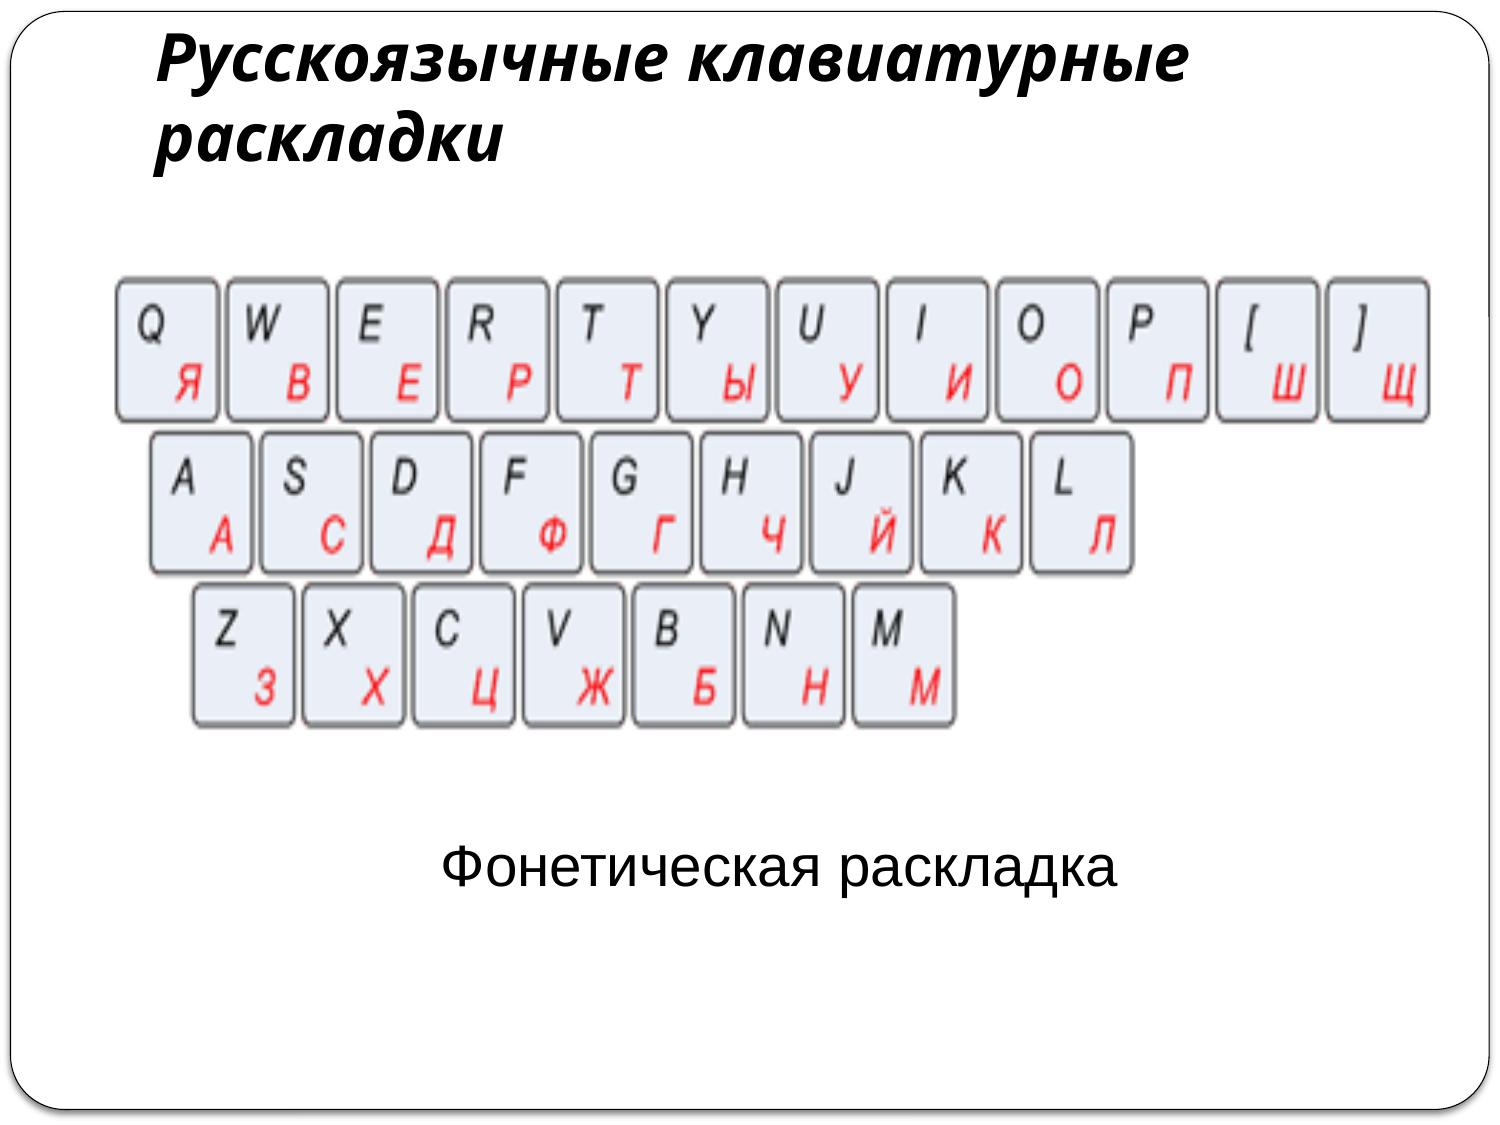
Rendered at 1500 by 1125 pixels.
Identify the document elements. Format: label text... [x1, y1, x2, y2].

text_box Русскоязычные клавиатурные раскладки [140, 82, 1416, 244]
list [93, 245, 1454, 762]
text_box Фонетическая раскладка [425, 820, 1134, 906]
